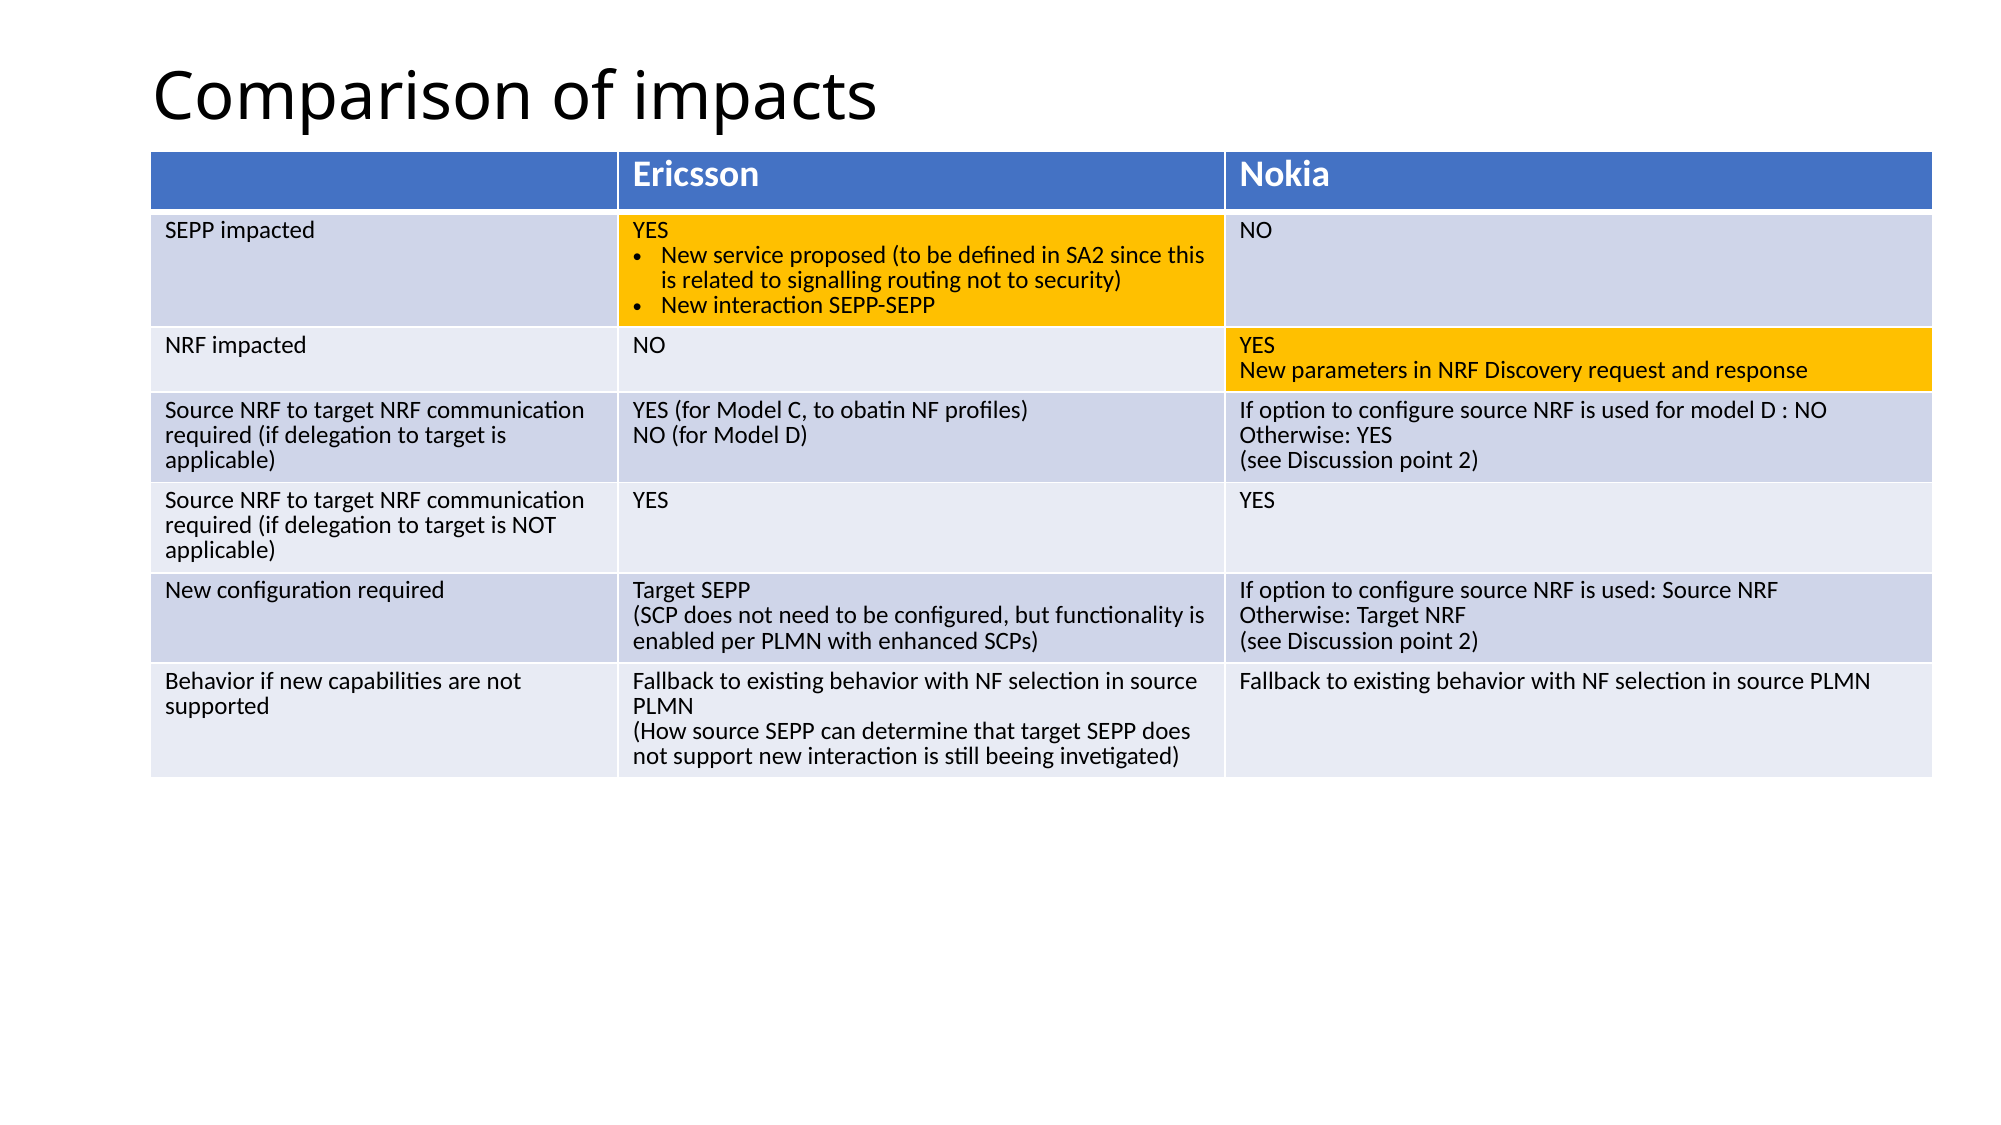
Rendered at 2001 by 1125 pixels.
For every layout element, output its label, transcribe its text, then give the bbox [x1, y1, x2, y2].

table_cell Source NRF to target NRF communication required (if delegation to target is applicable) [151, 393, 617, 482]
table_cell If option to configure source NRF is used: Source NRF Otherwise: Target NRF (see Discussion point 2) [1226, 574, 1932, 662]
table_cell YES [619, 483, 1224, 572]
table_cell YES New service proposed (to be defined in SA2 since this is related to signalling routing not to security) New interaction SEPP-SEPP [619, 215, 1224, 326]
table_cell NO [619, 328, 1224, 391]
title Comparison of impacts [137, 44, 1863, 152]
table_cell NRF impacted [151, 328, 617, 391]
table_cell Behavior if new capabilities are not supported [151, 664, 617, 777]
table_cell SEPP impacted [151, 215, 617, 326]
table_cell Target SEPP (SCP does not need to be configured, but functionality is enabled per PLMN with enhanced SCPs) [619, 574, 1224, 662]
table_cell YES [1226, 483, 1932, 572]
table_header [151, 152, 617, 209]
table_cell New configuration required [151, 574, 617, 662]
table_cell If option to configure source NRF is used for model D : NO Otherwise: YES (see Discussion point 2) [1226, 393, 1932, 482]
table_cell YES (for Model C, to obatin NF profiles) NO (for Model D) [619, 393, 1224, 482]
table_cell NO [1226, 215, 1932, 326]
table_cell Fallback to existing behavior with NF selection in source PLMN (How source SEPP can determine that target SEPP does not support new interaction is still beeing invetigated) [619, 664, 1224, 777]
table_cell YES New parameters in NRF Discovery request and response [1226, 328, 1932, 391]
table_header Ericsson [619, 152, 1224, 209]
table_header Nokia [1226, 152, 1932, 209]
table_cell Source NRF to target NRF communication required (if delegation to target is NOT applicable) [151, 483, 617, 572]
table_cell Fallback to existing behavior with NF selection in source PLMN [1226, 664, 1932, 777]
